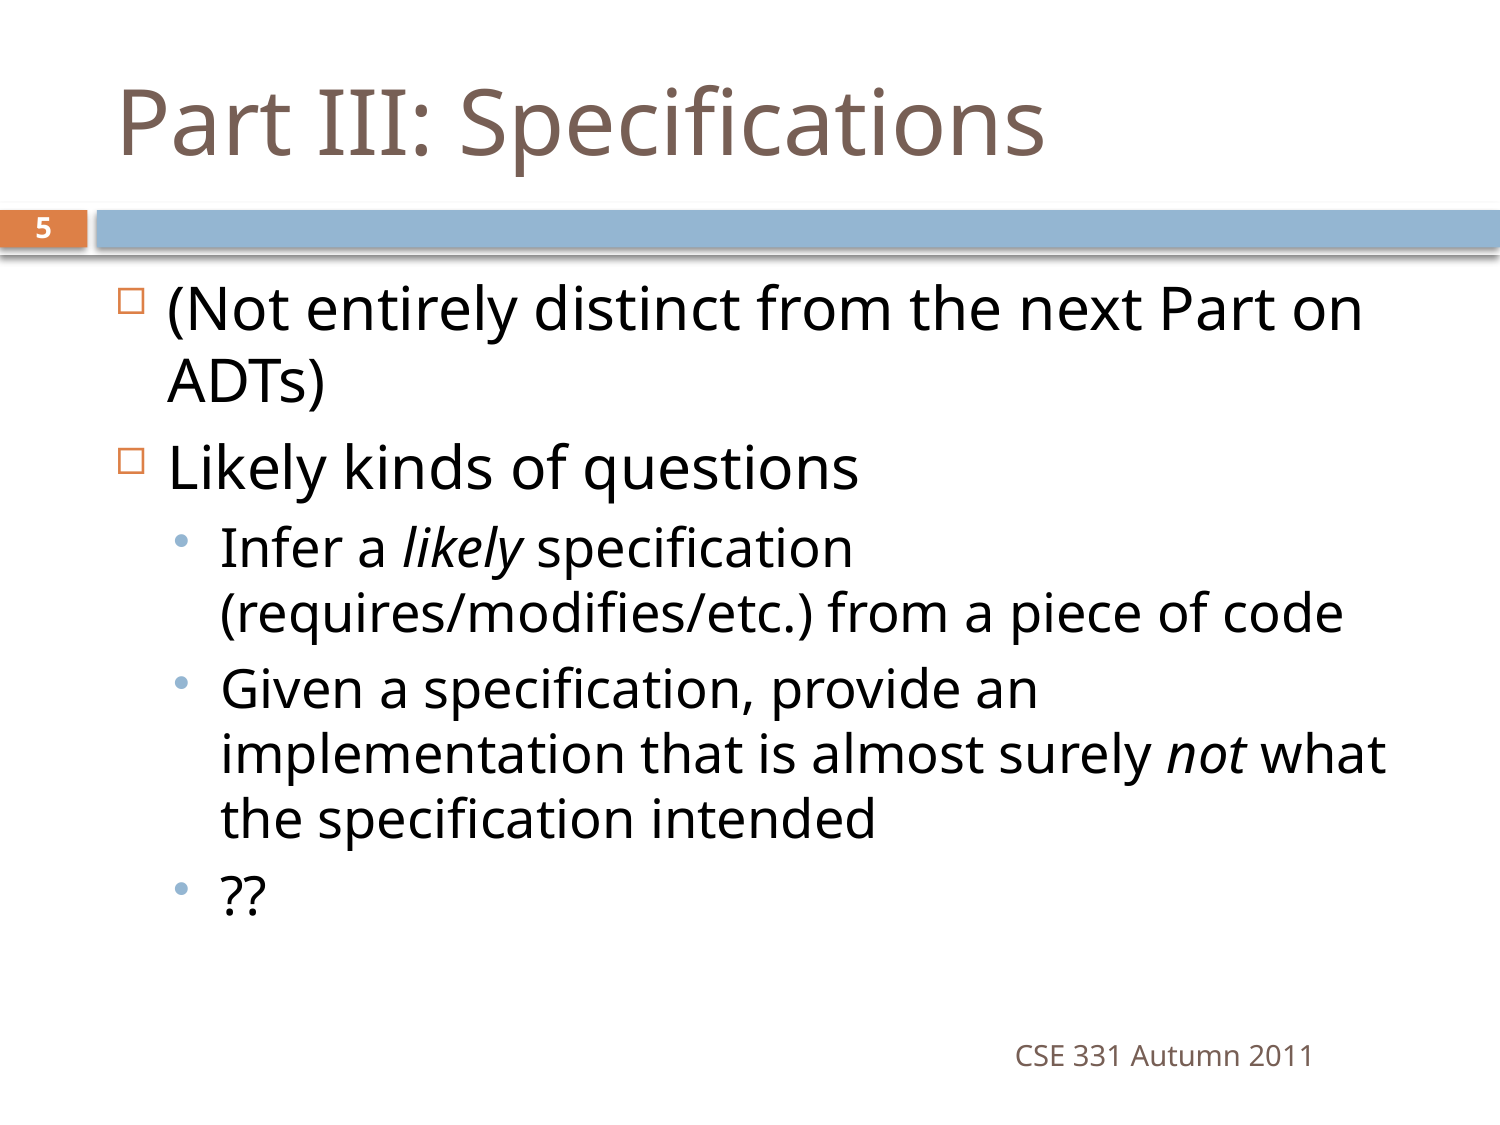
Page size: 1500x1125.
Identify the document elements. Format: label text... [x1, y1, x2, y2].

title Part III: Specifications [100, 37, 1438, 200]
slide_number CSE 331 Autumn 2011 [999, 1025, 1438, 1085]
list (Not entirely distinct from the next Part on ADTs) Likely kinds of questions Infer a likely specification (requires/modifies/etc.) from a piece of code Given a specification, provide an implementation that is almost surely not what the specification intended ?? [100, 262, 1438, 1000]
slide_number 5 [0, 208, 88, 249]
